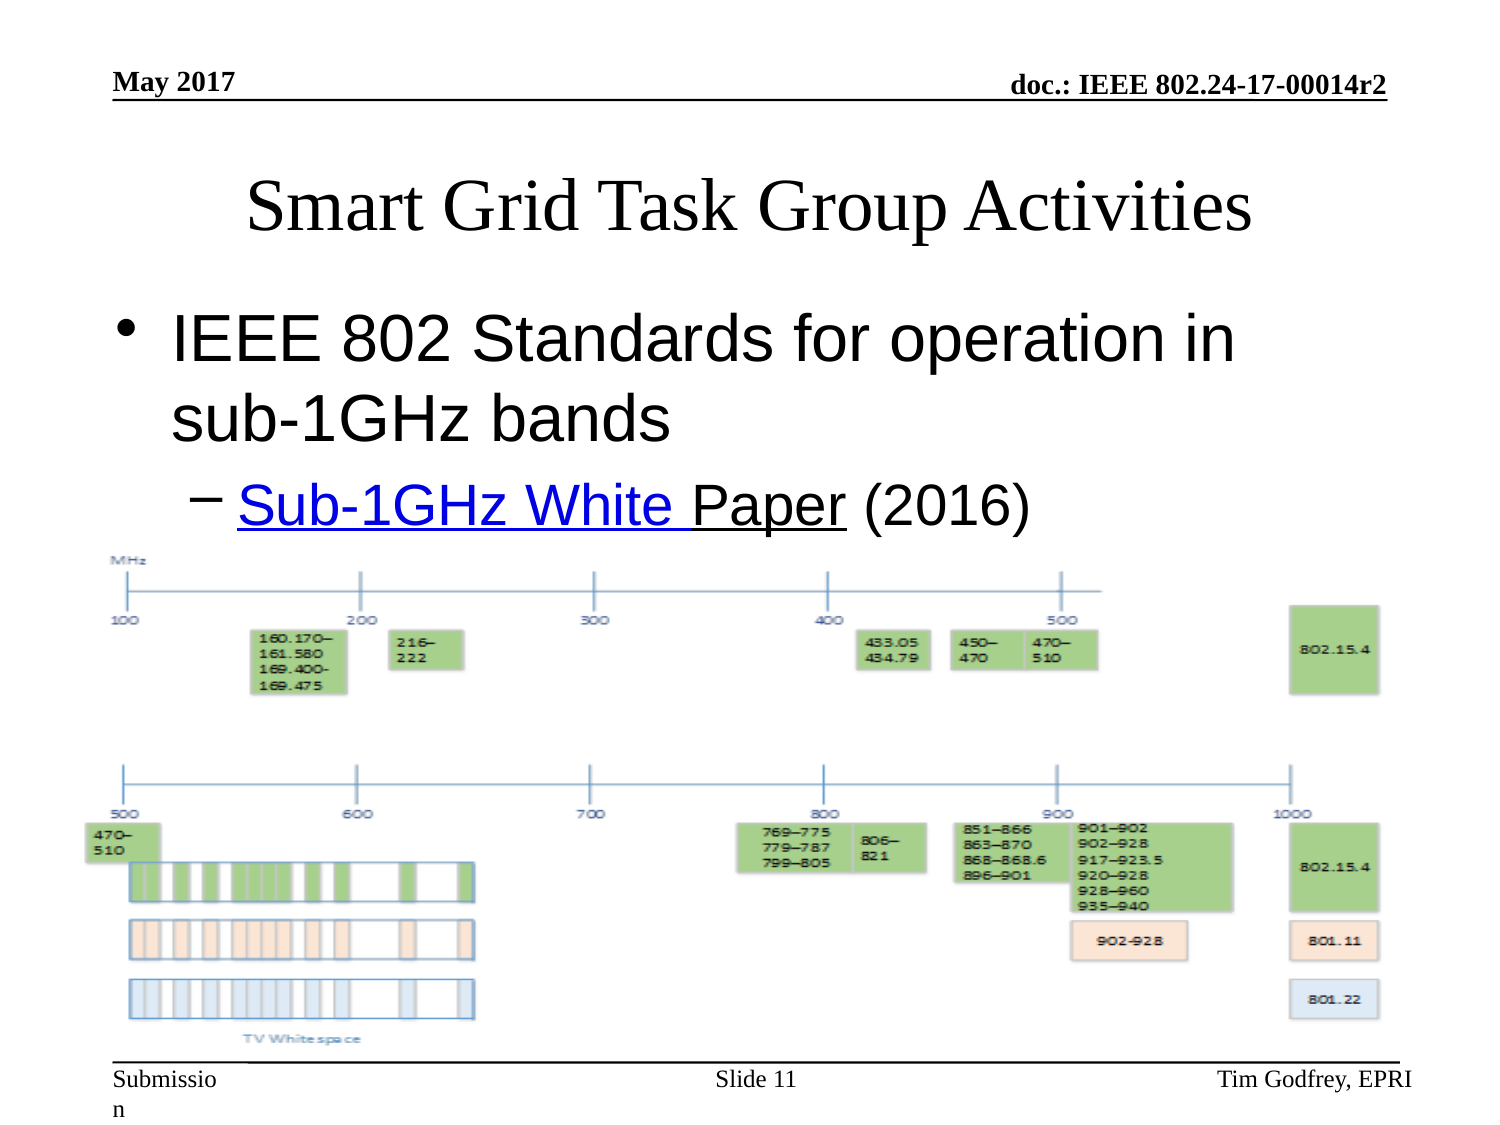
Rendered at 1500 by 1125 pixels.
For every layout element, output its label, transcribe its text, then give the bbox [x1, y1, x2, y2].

title Smart Grid Task Group Activities [112, 112, 1388, 288]
footer Tim Godfrey, EPRI [900, 1062, 1413, 1093]
slide_number Slide 11 [712, 1062, 800, 1093]
picture [81, 548, 1419, 1050]
list IEEE 802 Standards for operation in sub-1GHz bands Sub-1GHz White Paper (2016) [100, 287, 1375, 548]
